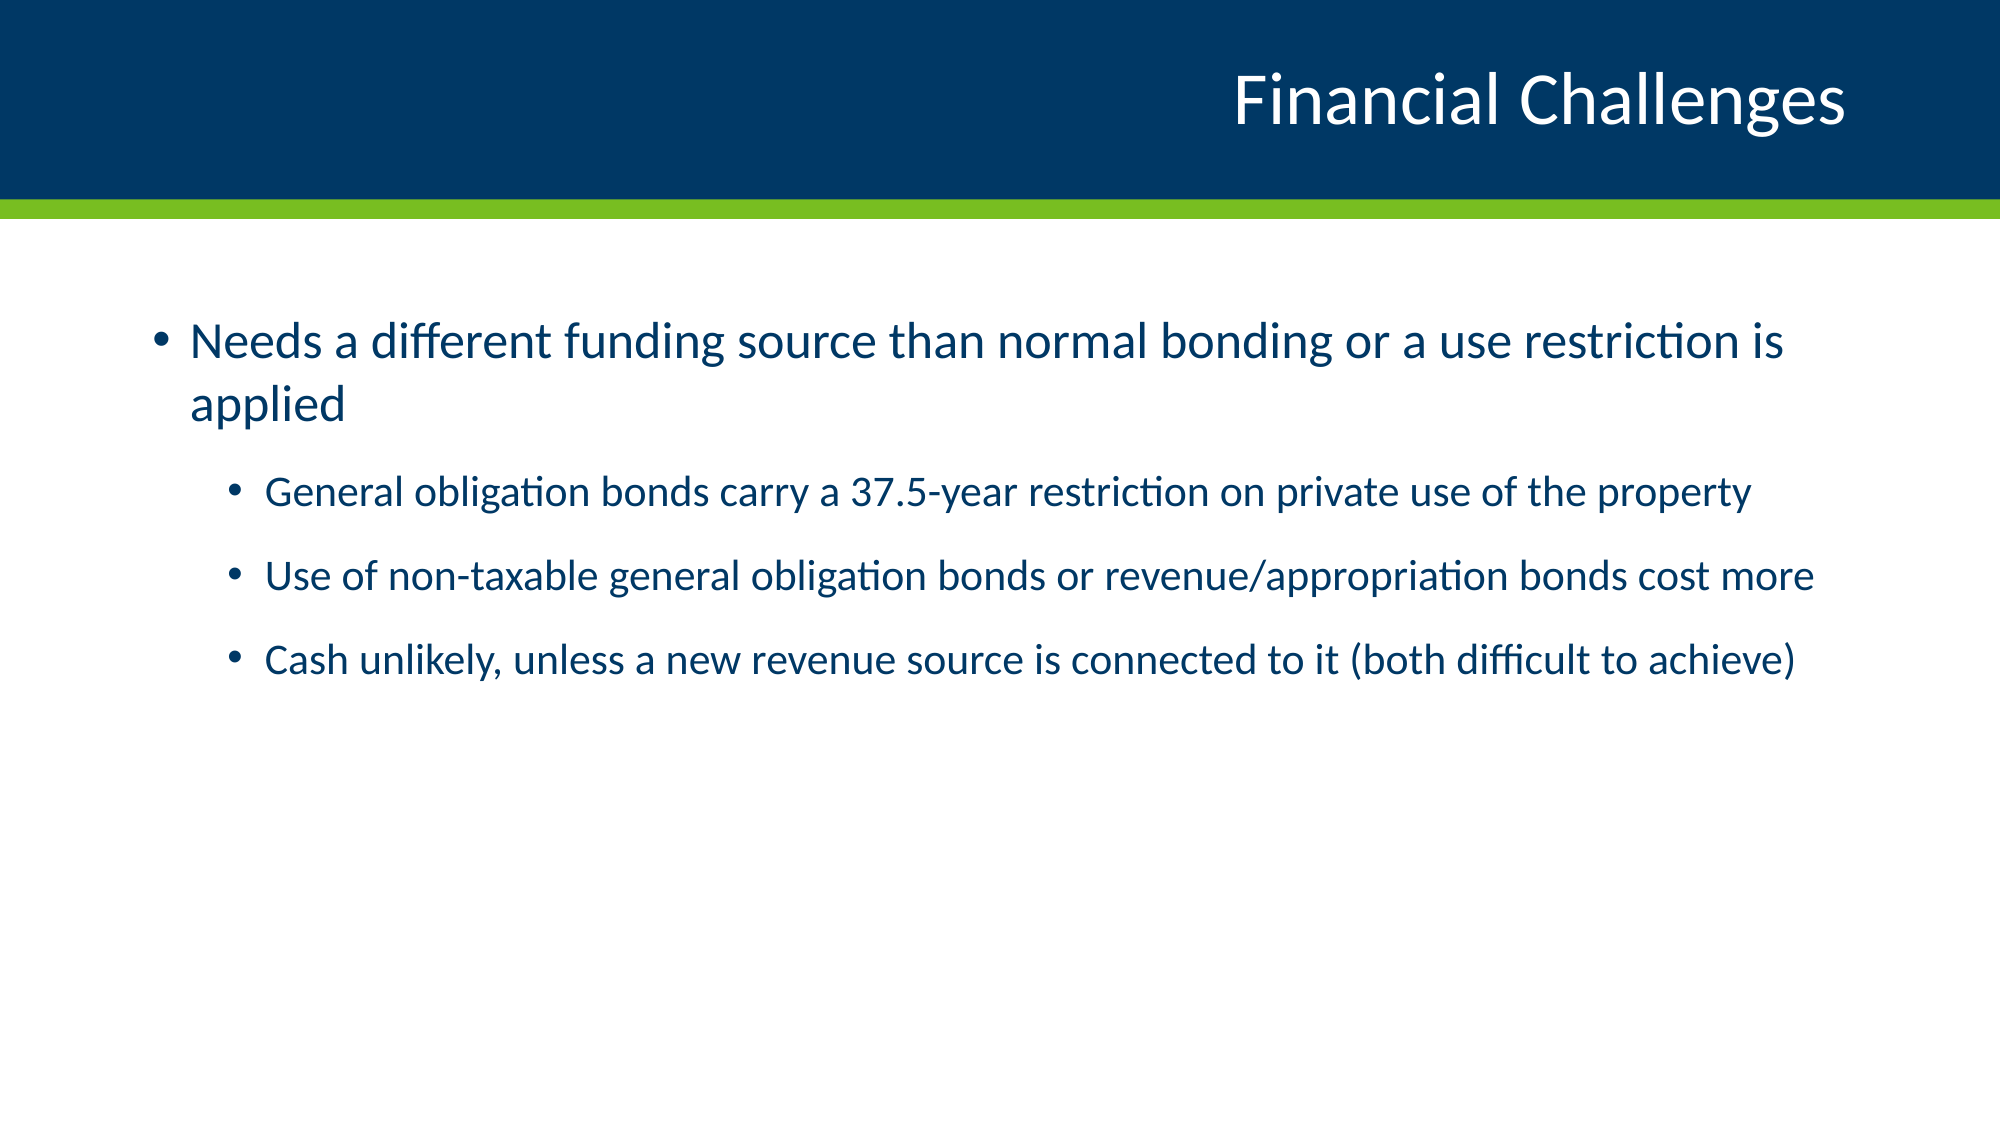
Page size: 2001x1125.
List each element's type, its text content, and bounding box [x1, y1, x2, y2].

list Needs a different funding source than normal bonding or a use restriction is applied General obligation bonds carry a 37.5-year restriction on private use of the property Use of non-taxable general obligation bonds or revenue/appropriation bonds cost more Cash unlikely, unless a new revenue source is connected to it (both difficult to achieve) [137, 299, 1863, 1014]
title Financial Challenges [137, 24, 1863, 175]
